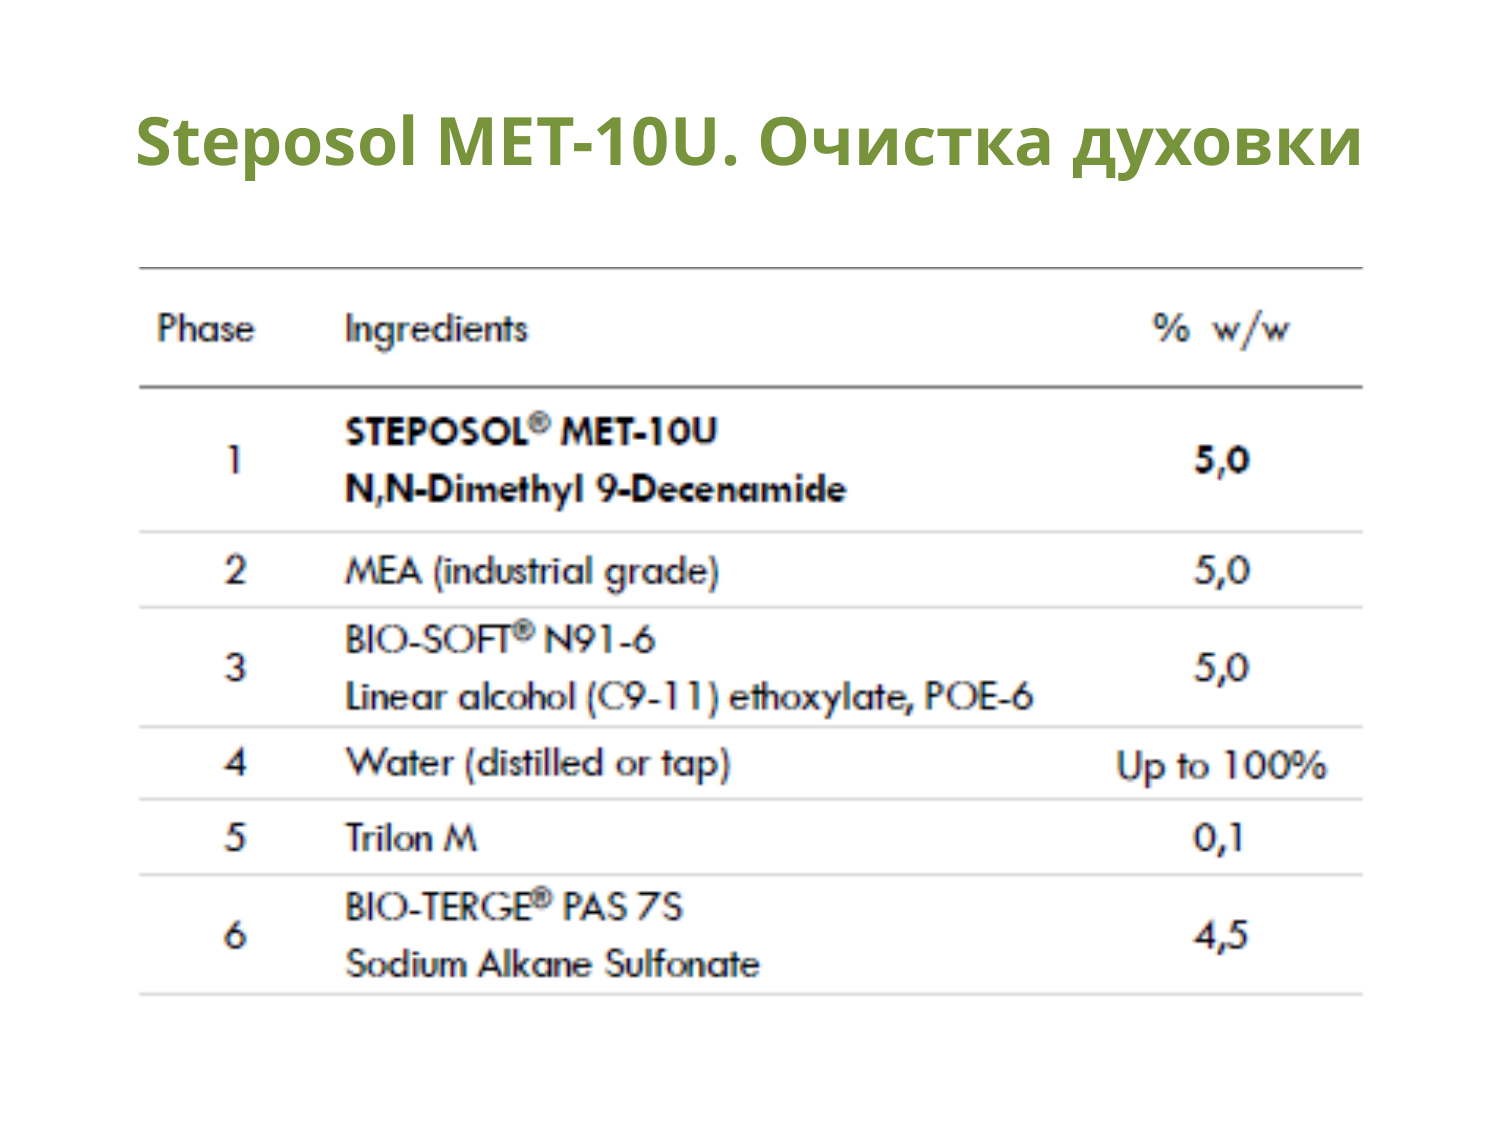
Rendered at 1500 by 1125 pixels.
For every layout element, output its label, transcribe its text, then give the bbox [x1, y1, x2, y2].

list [131, 266, 1371, 1000]
title Steposol MET-10U. Очистка духовки [75, 45, 1425, 233]
